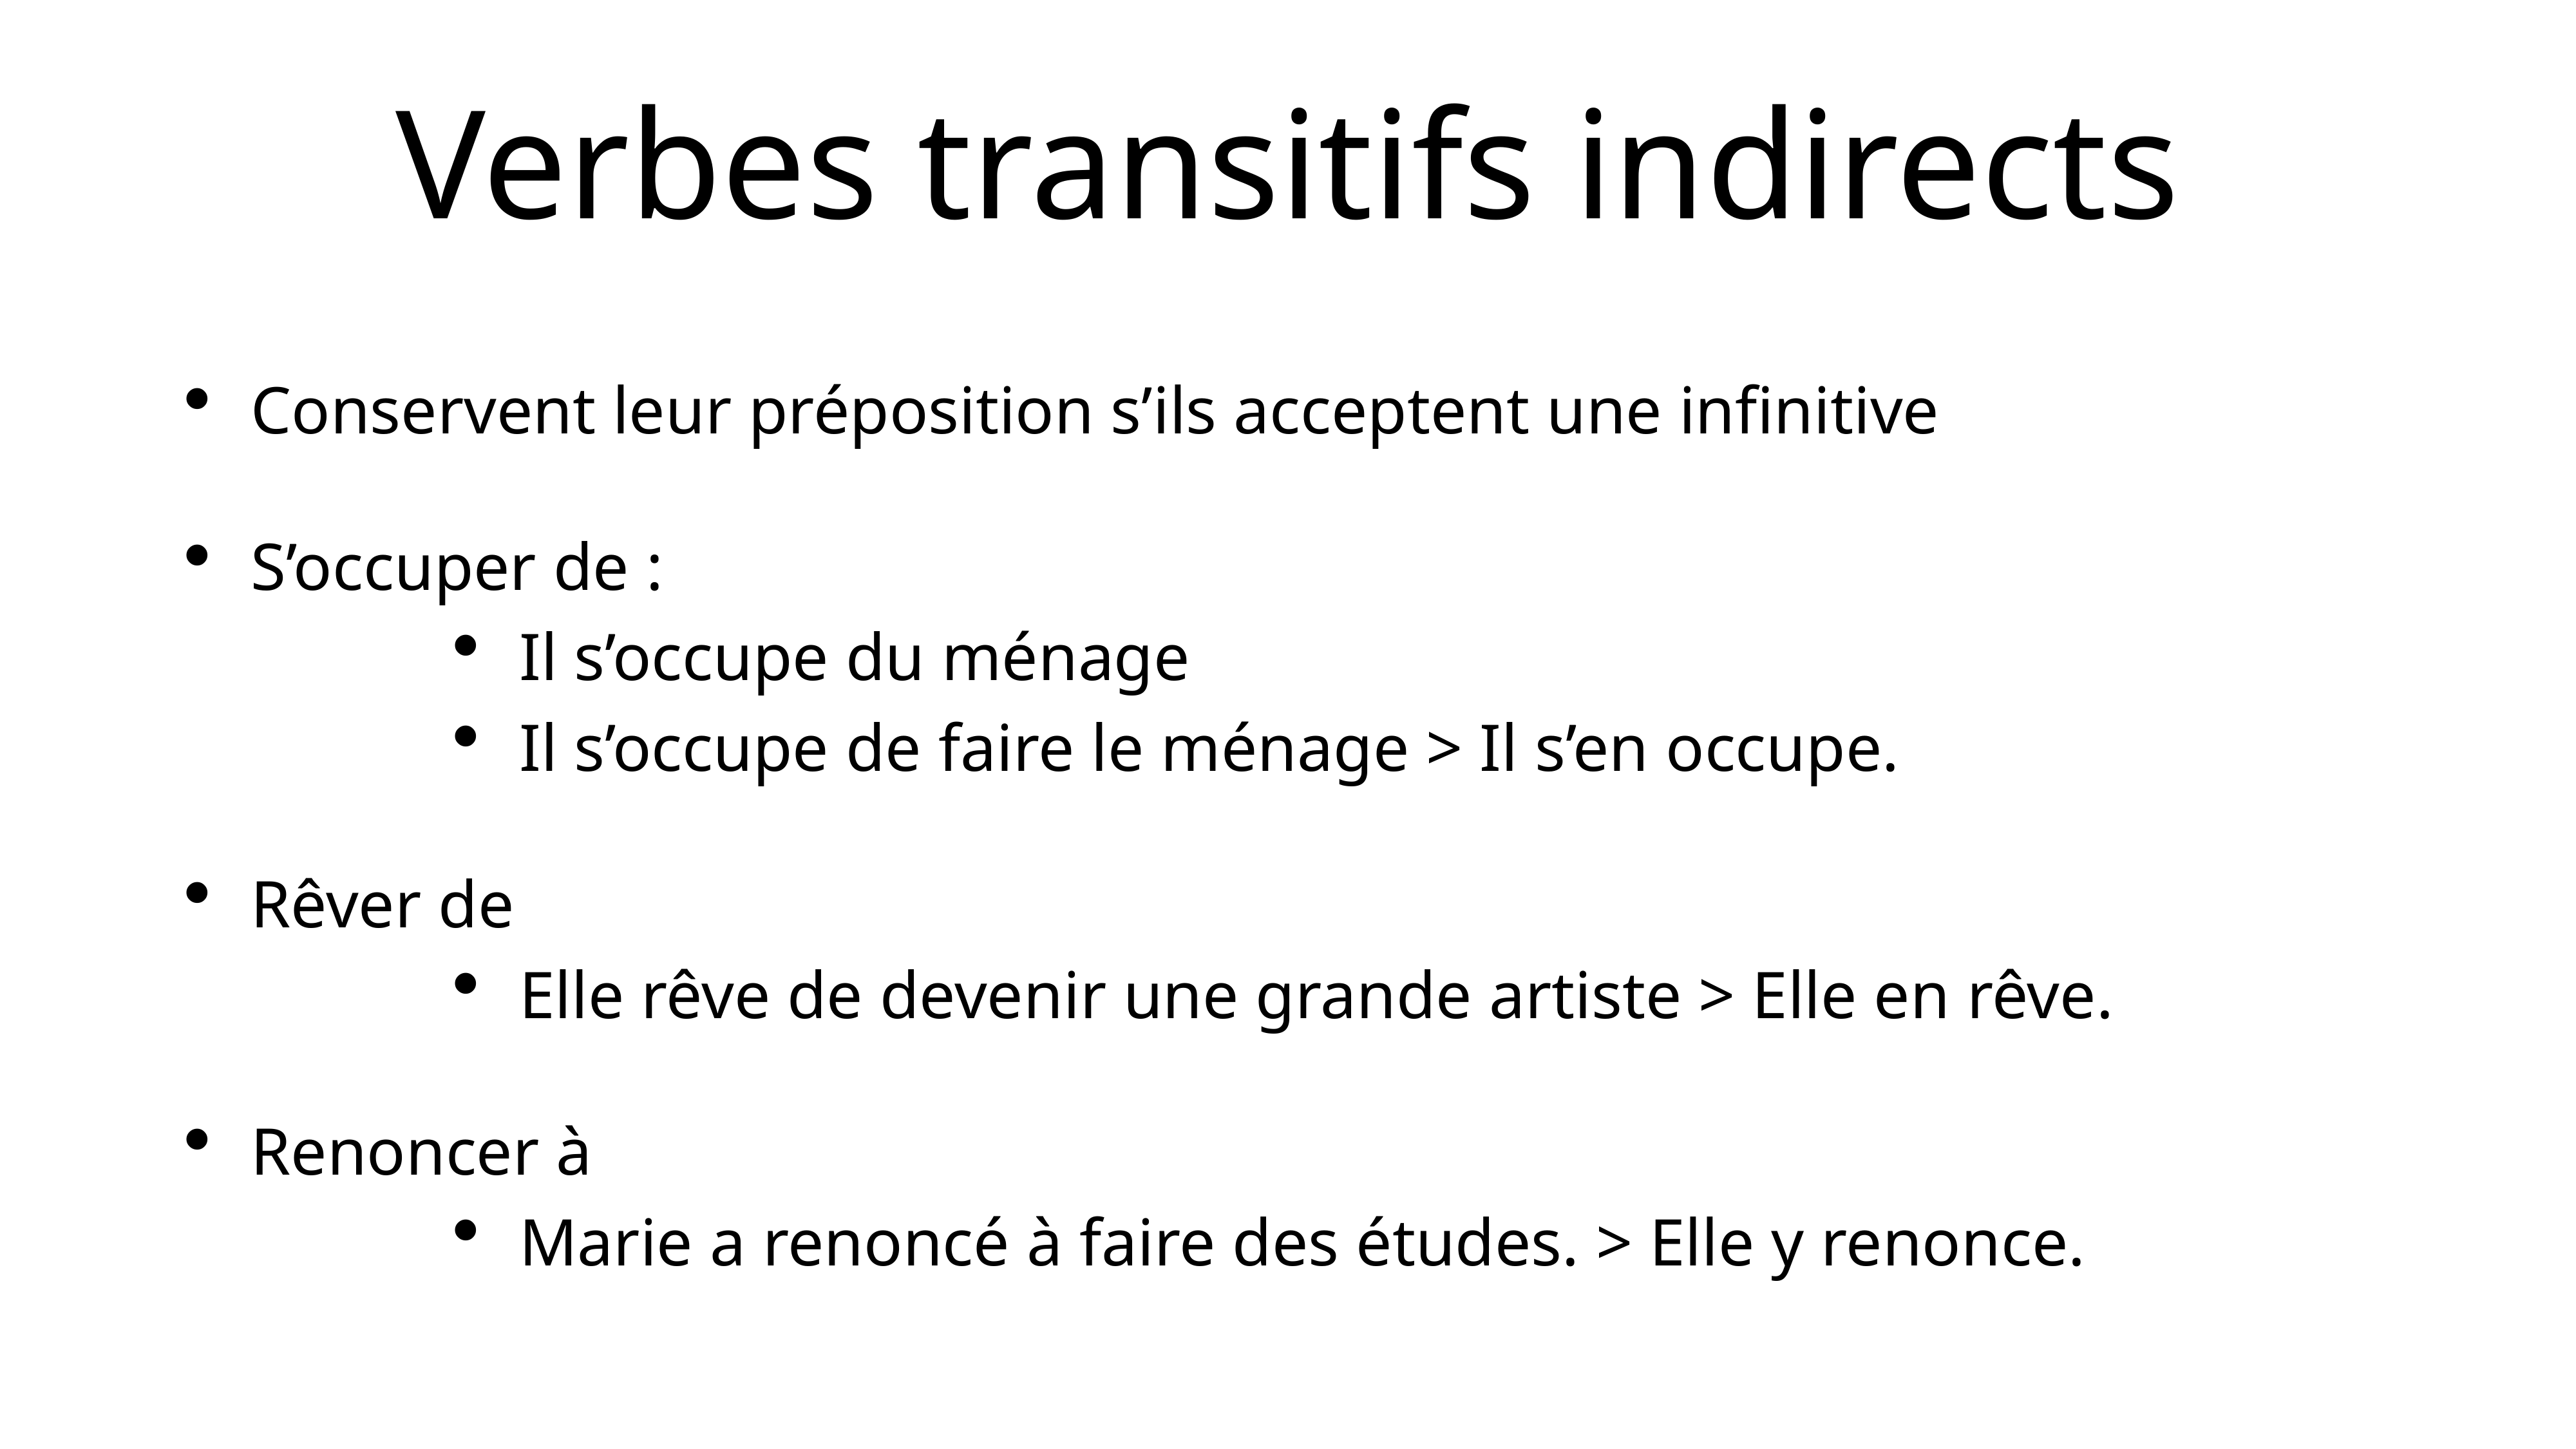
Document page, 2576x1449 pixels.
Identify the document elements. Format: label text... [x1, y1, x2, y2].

title Verbes transitifs indirects [178, 37, 2398, 279]
list Conservent leur préposition s’ils acceptent une infinitive S’occuper de : Il s’occupe du ménage Il s’occupe de faire le ménage > Il s’en occupe. Rêver de Elle rêve de devenir une grande artiste > Elle en rêve. Renoncer à Marie a renoncé à faire des études. > Elle y renonce. [178, 332, 2398, 1316]
